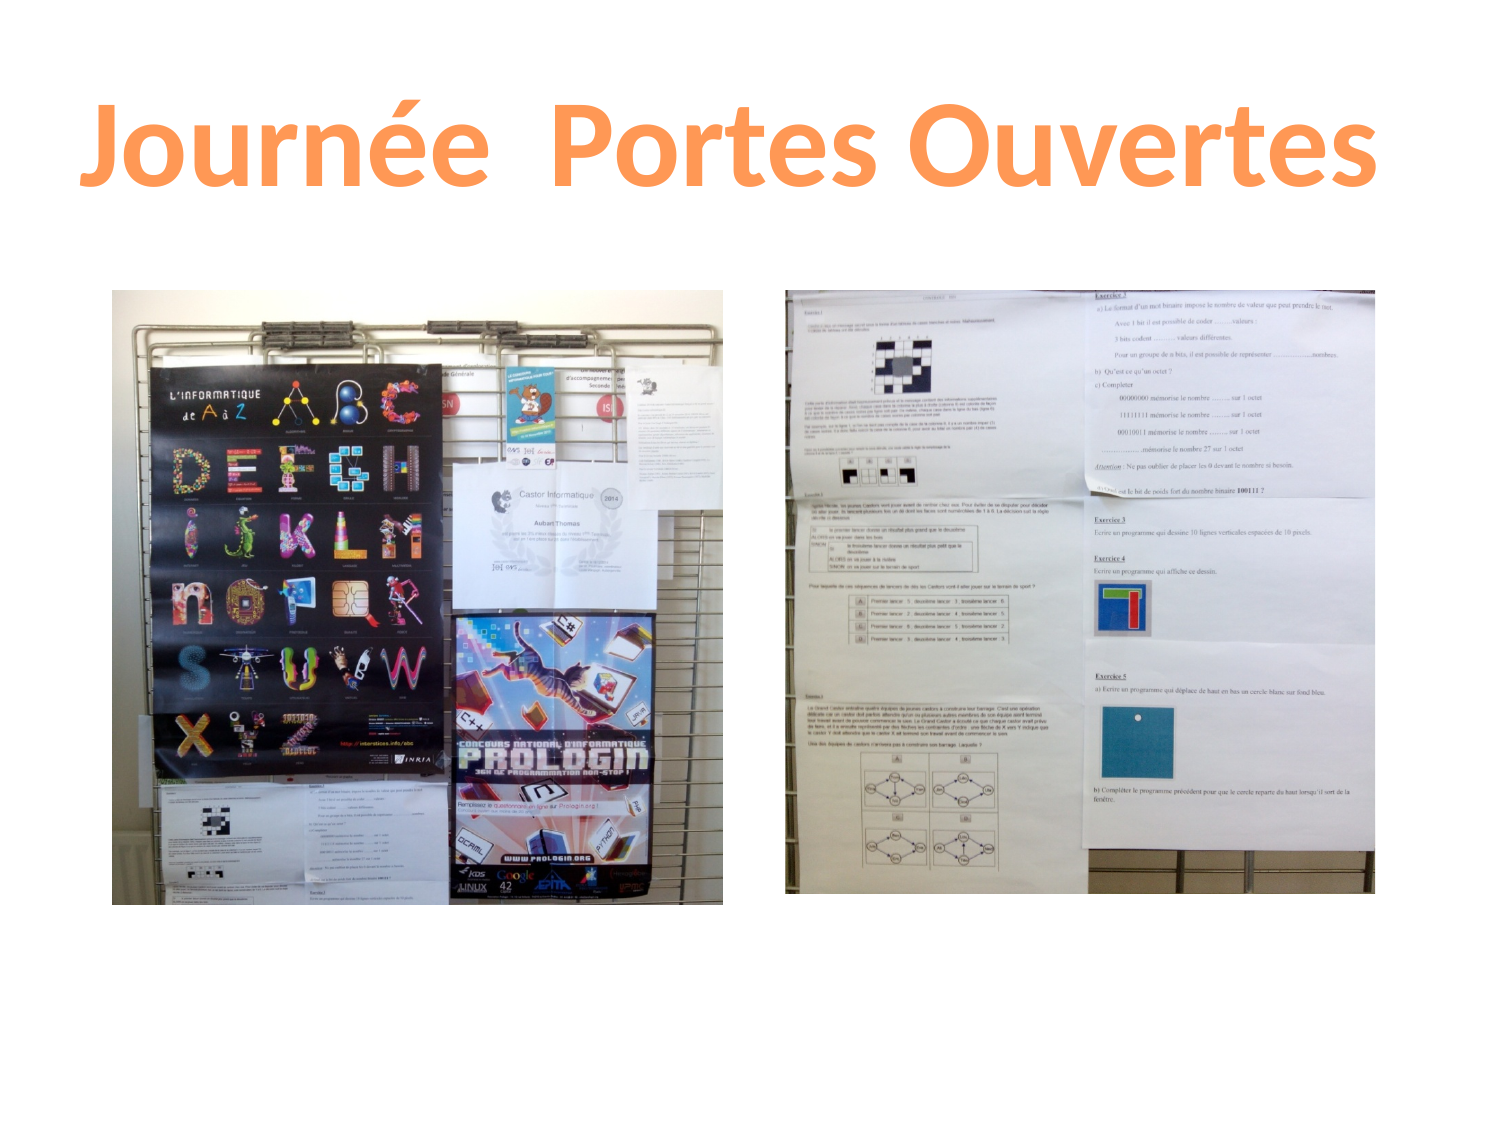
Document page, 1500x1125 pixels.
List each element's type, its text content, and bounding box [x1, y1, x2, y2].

text_box Journée Portes Ouvertes [64, 54, 1436, 220]
picture [785, 290, 1376, 894]
picture [111, 290, 724, 906]
